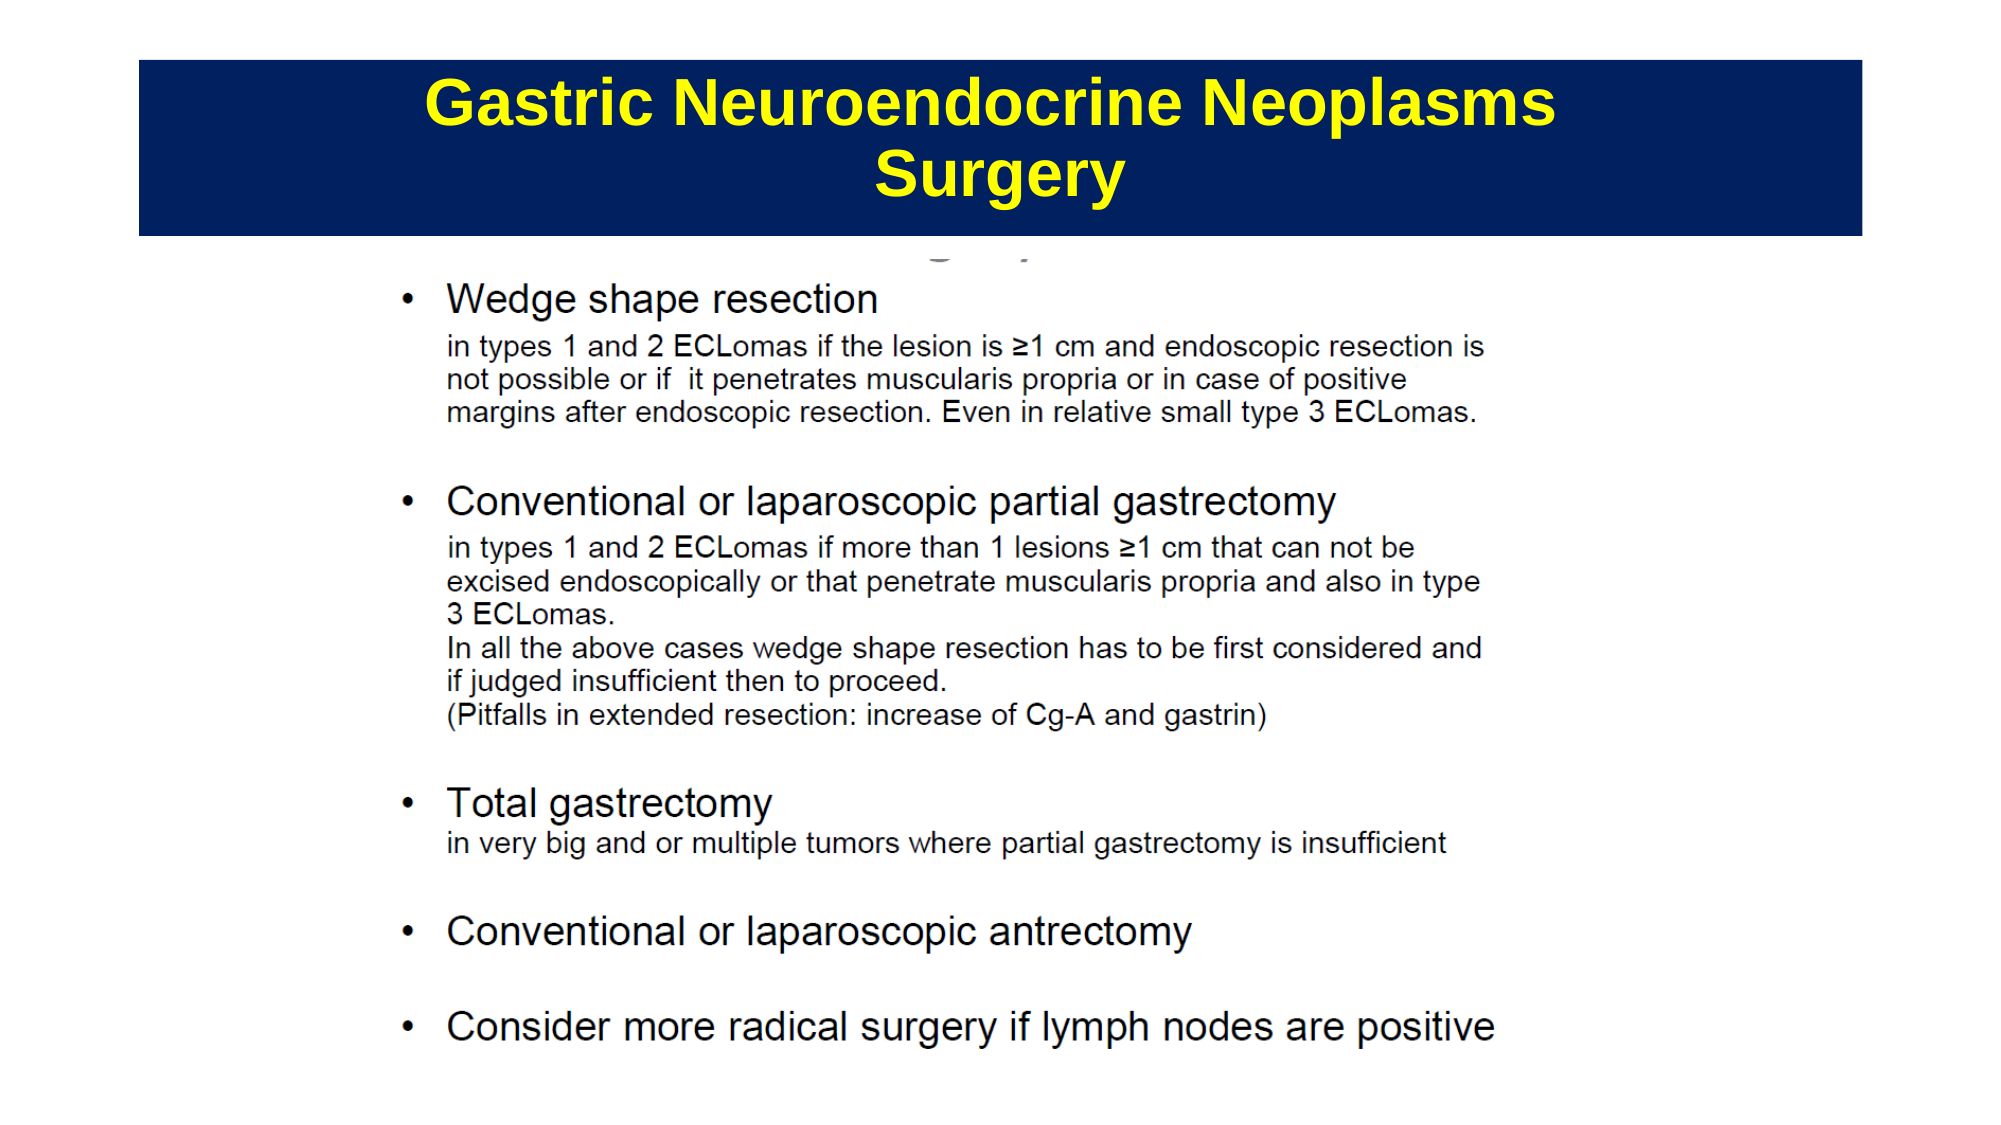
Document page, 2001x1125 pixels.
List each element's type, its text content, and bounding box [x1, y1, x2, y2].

text_box Gastric Neuroendocrine Neoplasms Surgery [139, 59, 1863, 236]
picture [392, 259, 1510, 1066]
